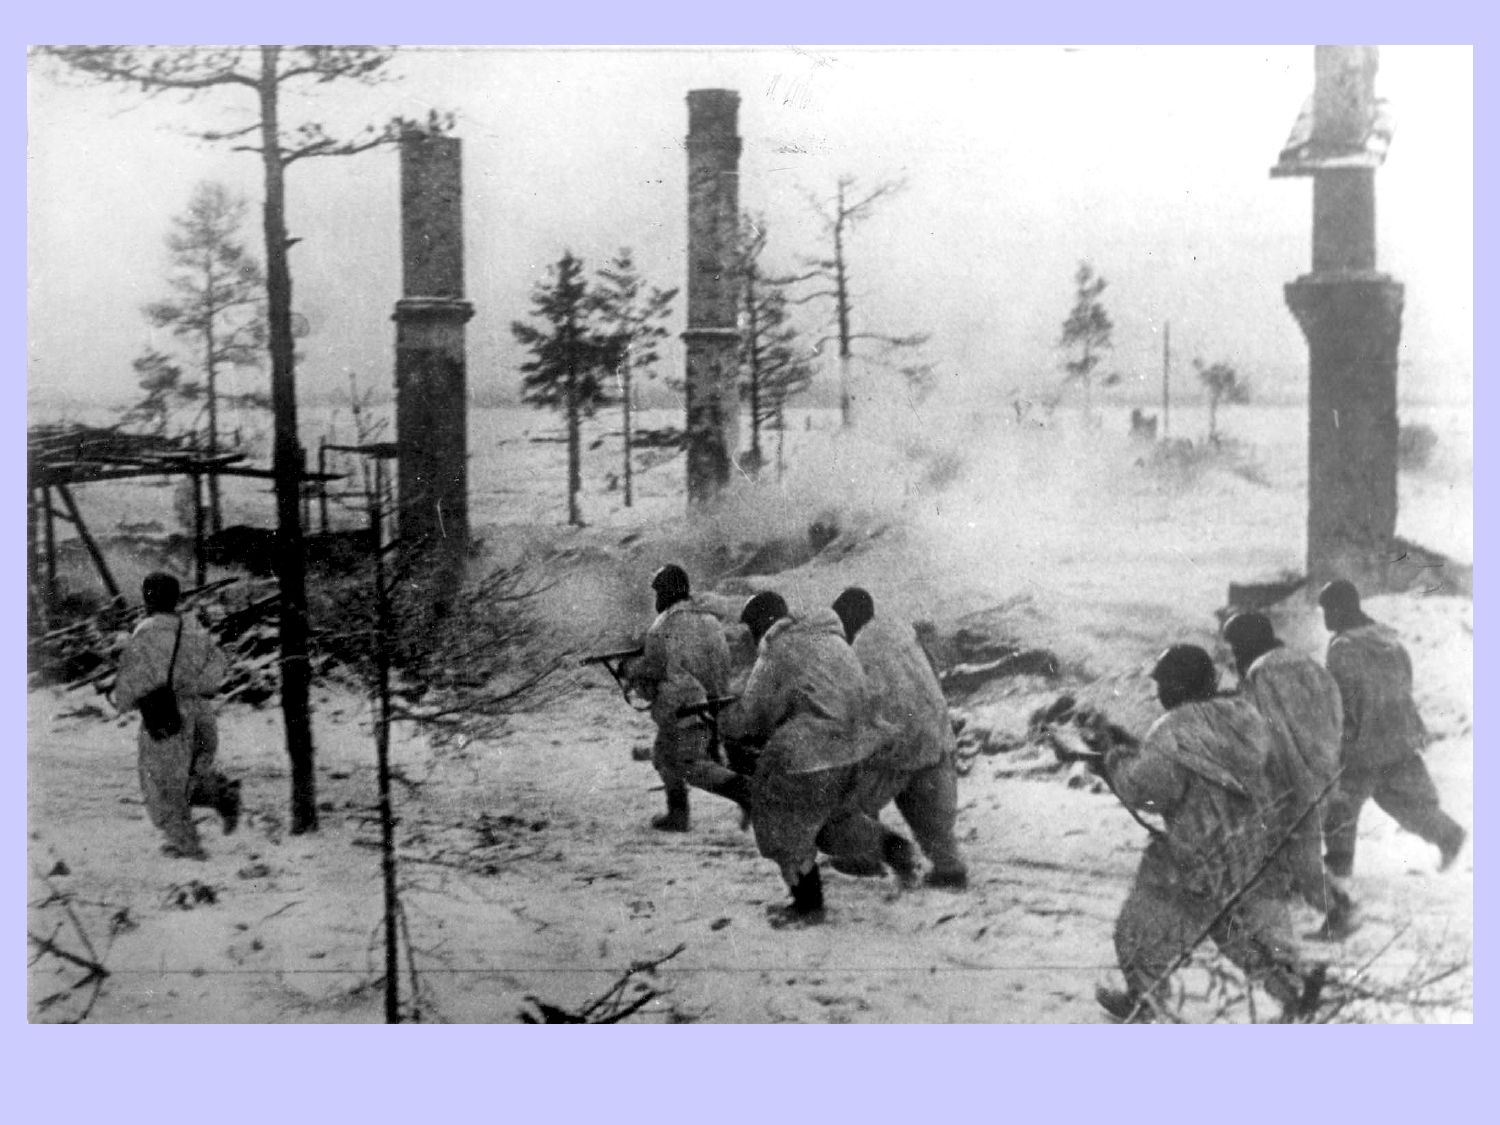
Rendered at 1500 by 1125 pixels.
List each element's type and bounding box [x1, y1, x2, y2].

list [27, 44, 1473, 1024]
